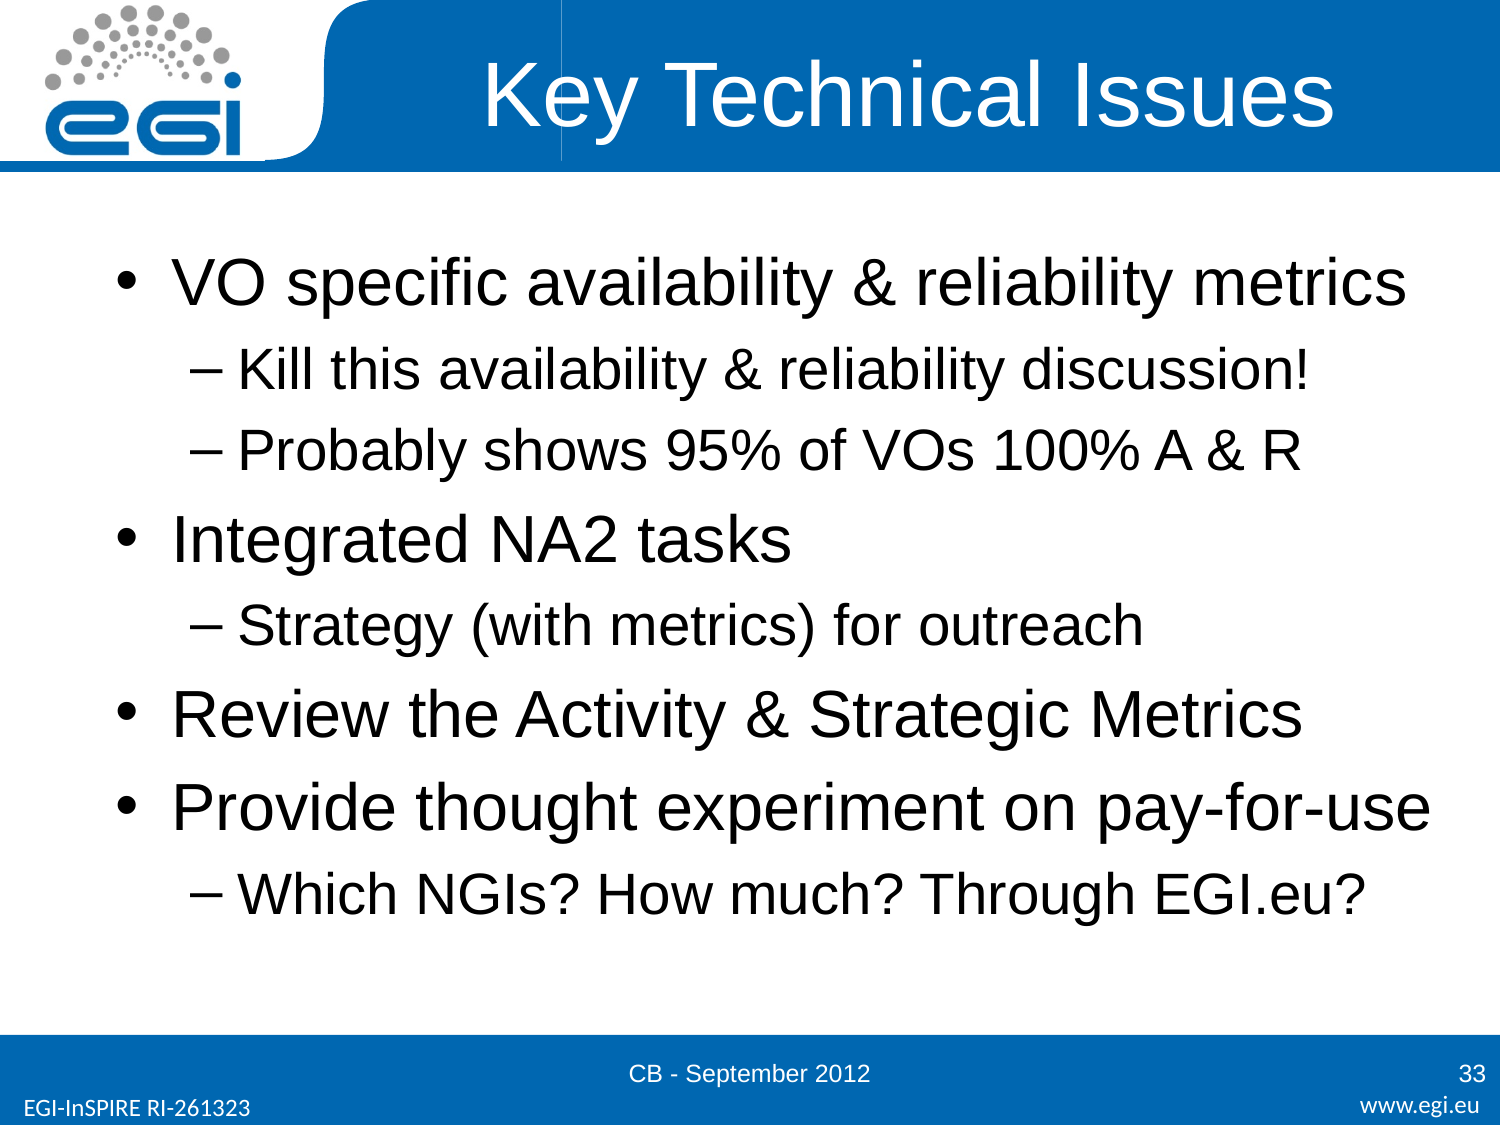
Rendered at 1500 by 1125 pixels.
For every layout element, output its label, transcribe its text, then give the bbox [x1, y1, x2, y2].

picture [0, 0, 265, 161]
slide_number 33 [1151, 1042, 1500, 1103]
title Key Technical Issues [348, 19, 1471, 161]
list VO specific availability & reliability metrics Kill this availability & reliability discussion! Probably shows 95% of VOs 100% A & R Integrated NA2 tasks Strategy (with metrics) for outreach Review the Activity & Strategic Metrics Provide thought experiment on pay-for-use Which NGIs? How much? Through EGI.eu? [100, 231, 1483, 975]
footer CB - September 2012 [512, 1042, 988, 1103]
